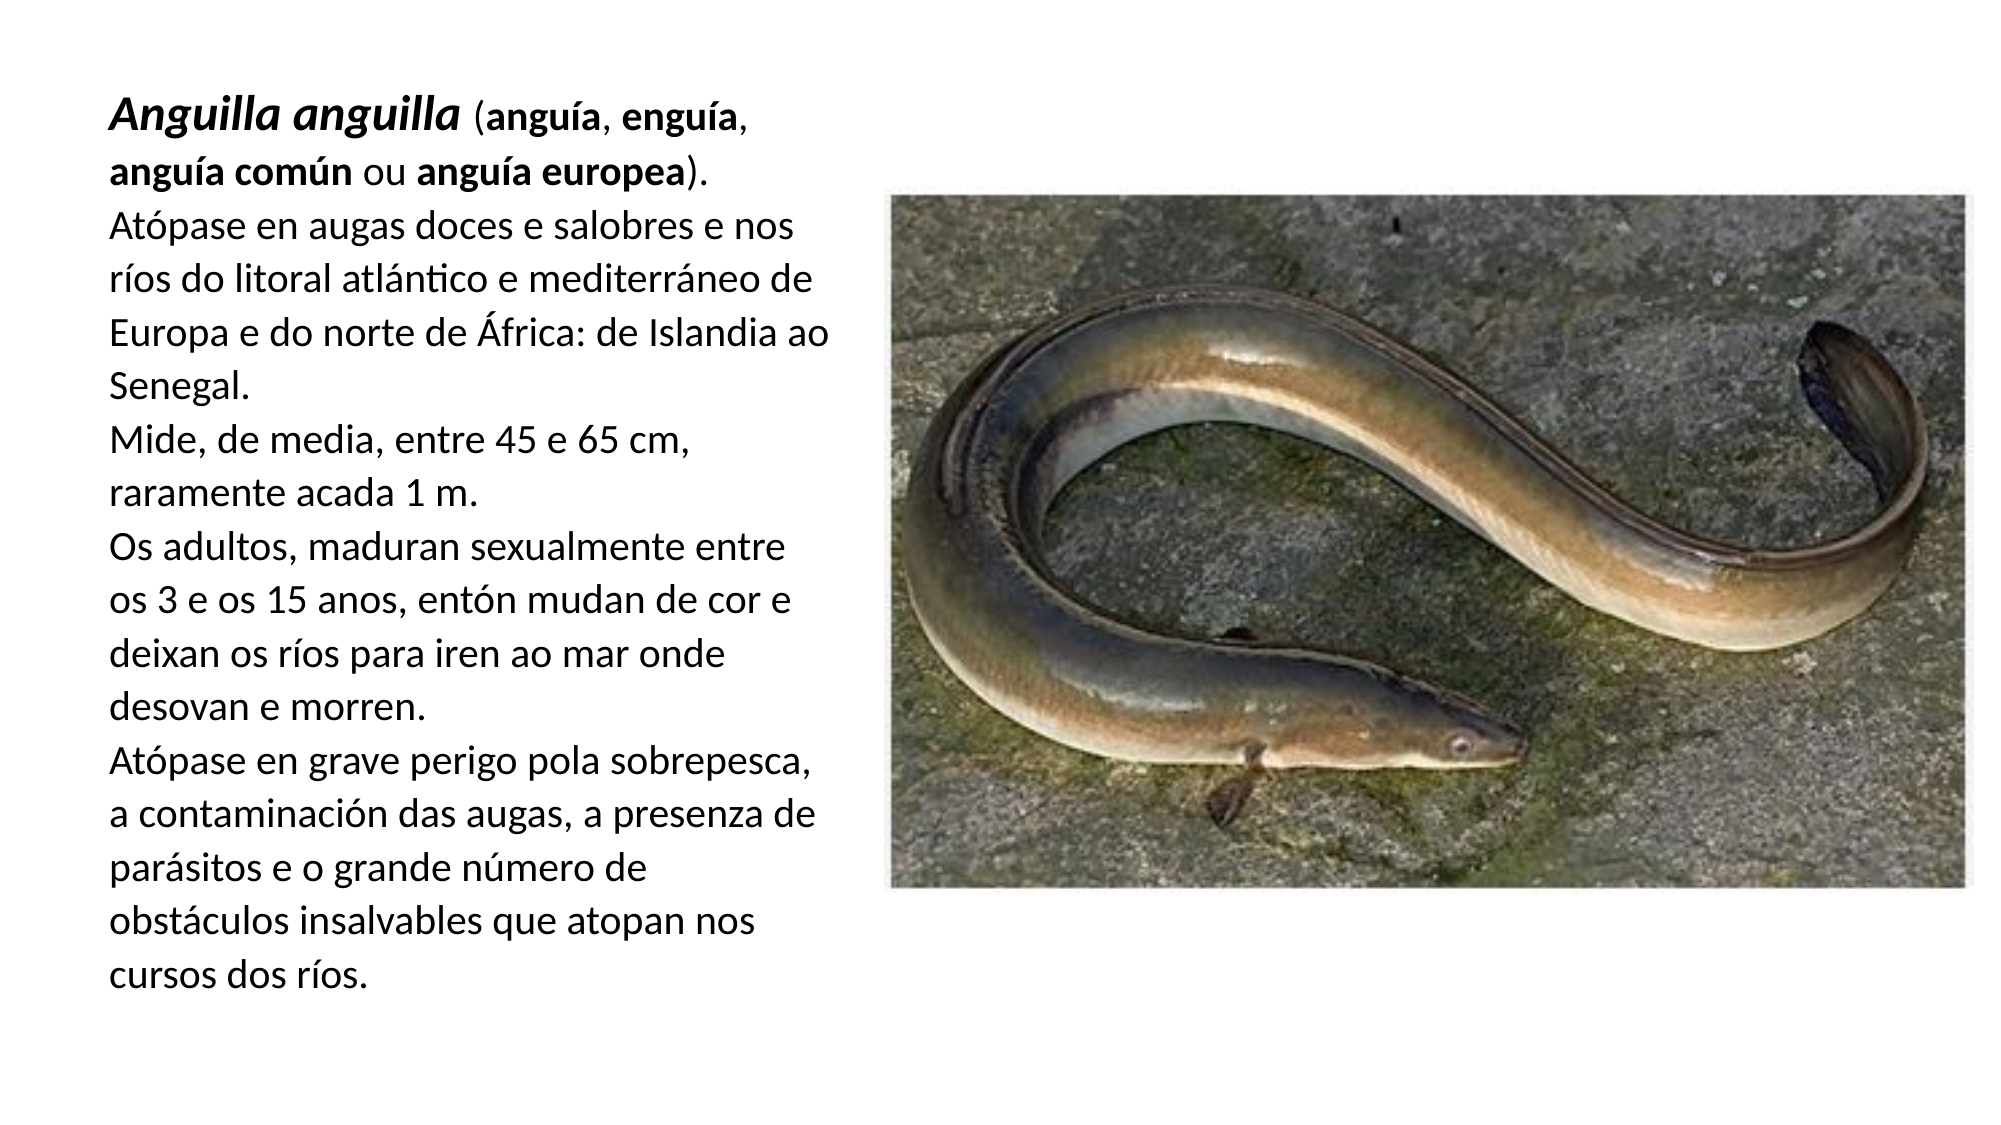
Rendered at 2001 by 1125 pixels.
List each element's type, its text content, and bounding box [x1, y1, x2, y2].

text_box Anguilla anguilla (anguía, enguía, anguía común ou anguía europea). Atópase en augas doces e salobres e nos ríos do litoral atlántico e mediterráneo de Europa e do norte de África: de Islandia ao Senegal. Mide, de media, entre 45 e 65 cm, raramente acada 1 m. Os adultos, maduran sexualmente entre os 3 e os 15 anos, entón mudan de cor e deixan os ríos para iren ao mar onde desovan e morren. Atópase en grave perigo pola sobrepesca, a contaminación das augas, a presenza de parásitos e o grande número de obstáculos insalvables que atopan nos cursos dos ríos. [94, 68, 845, 1004]
picture [884, 185, 1974, 897]
